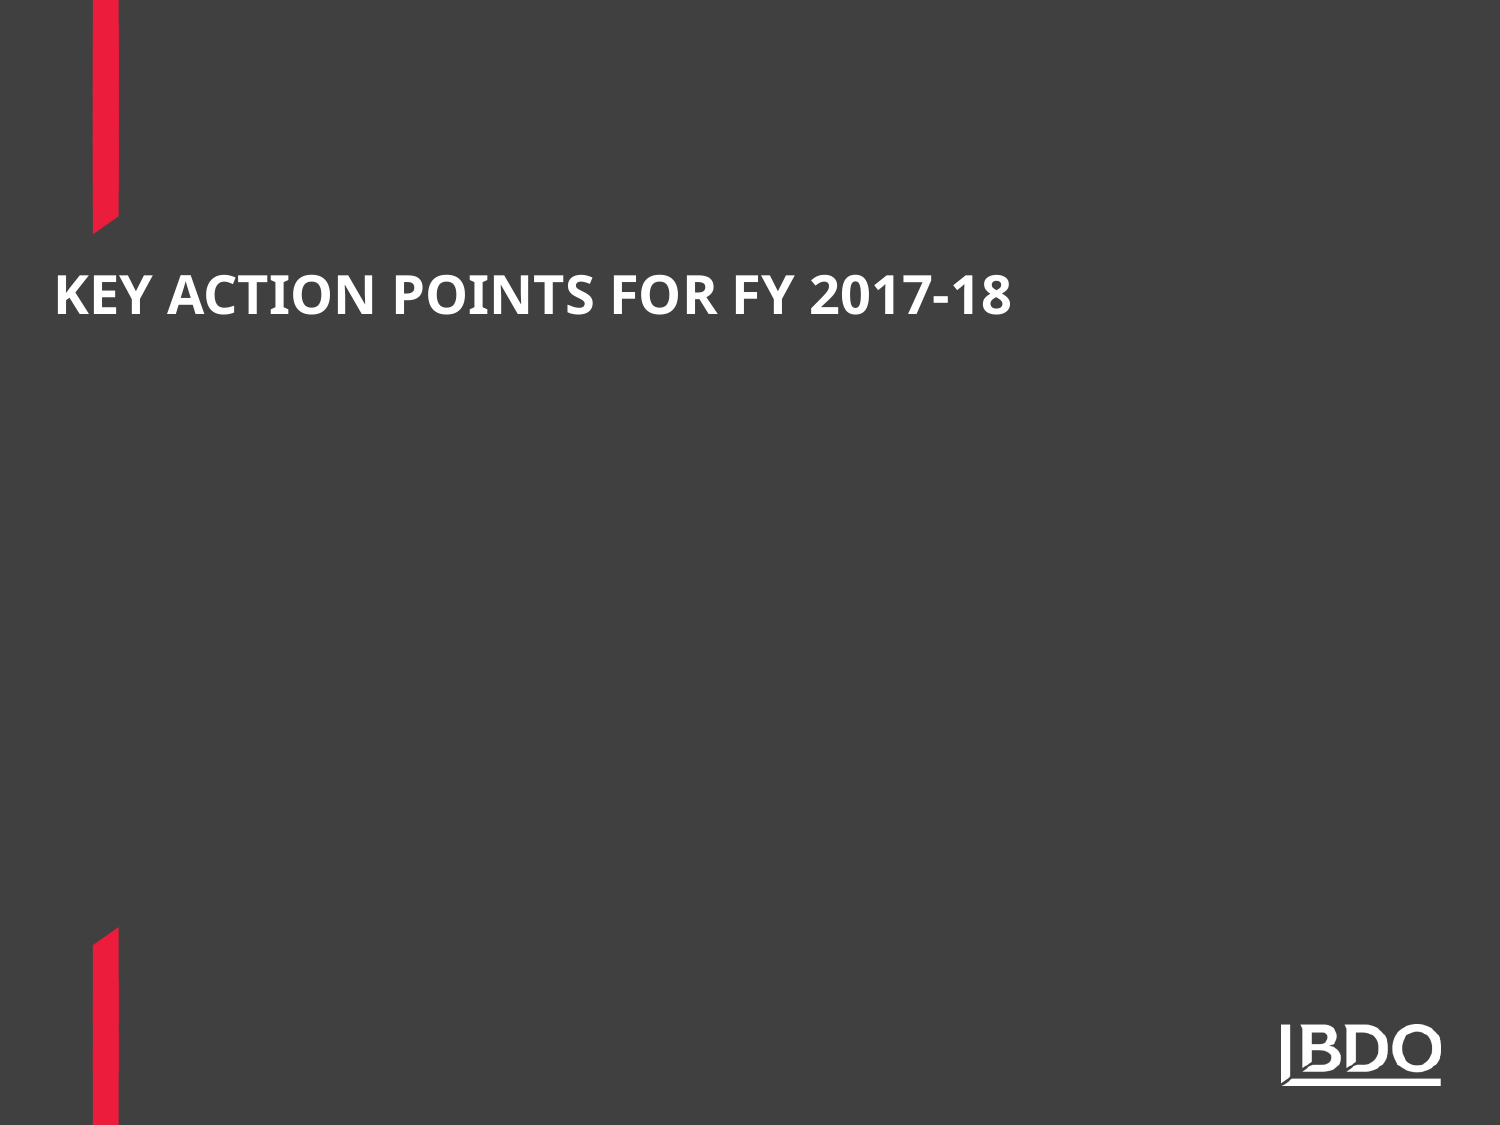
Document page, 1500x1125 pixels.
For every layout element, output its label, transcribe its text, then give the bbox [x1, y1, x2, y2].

picture [1281, 1024, 1441, 1086]
title Key ACTION POINTS FOR fy 2017-18 [53, 272, 1441, 326]
